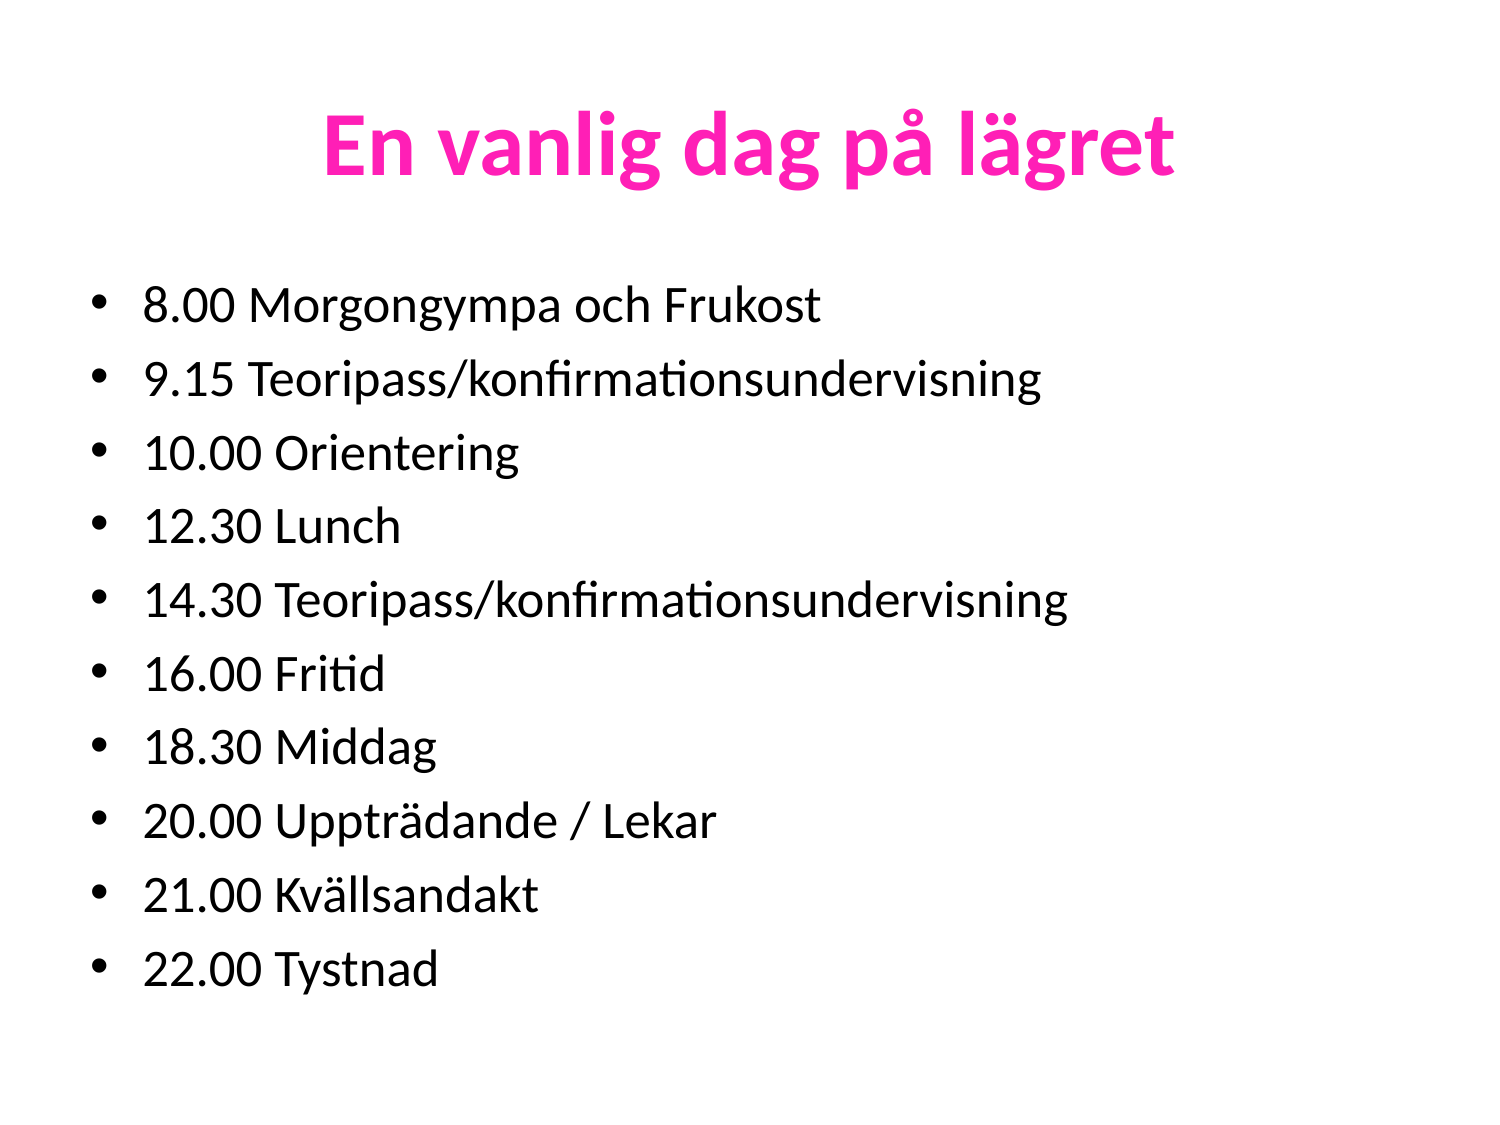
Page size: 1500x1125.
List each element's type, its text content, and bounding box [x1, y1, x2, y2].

title En vanlig dag på lägret [75, 45, 1425, 233]
list 8.00 Morgongympa och Frukost 9.15 Teoripass/konfirmationsundervisning 10.00 Orientering 12.30 Lunch 14.30 Teoripass/konfirmationsundervisning 16.00 Fritid 18.30 Middag 20.00 Uppträdande / Lekar 21.00 Kvällsandakt 22.00 Tystnad [75, 262, 1425, 1005]
